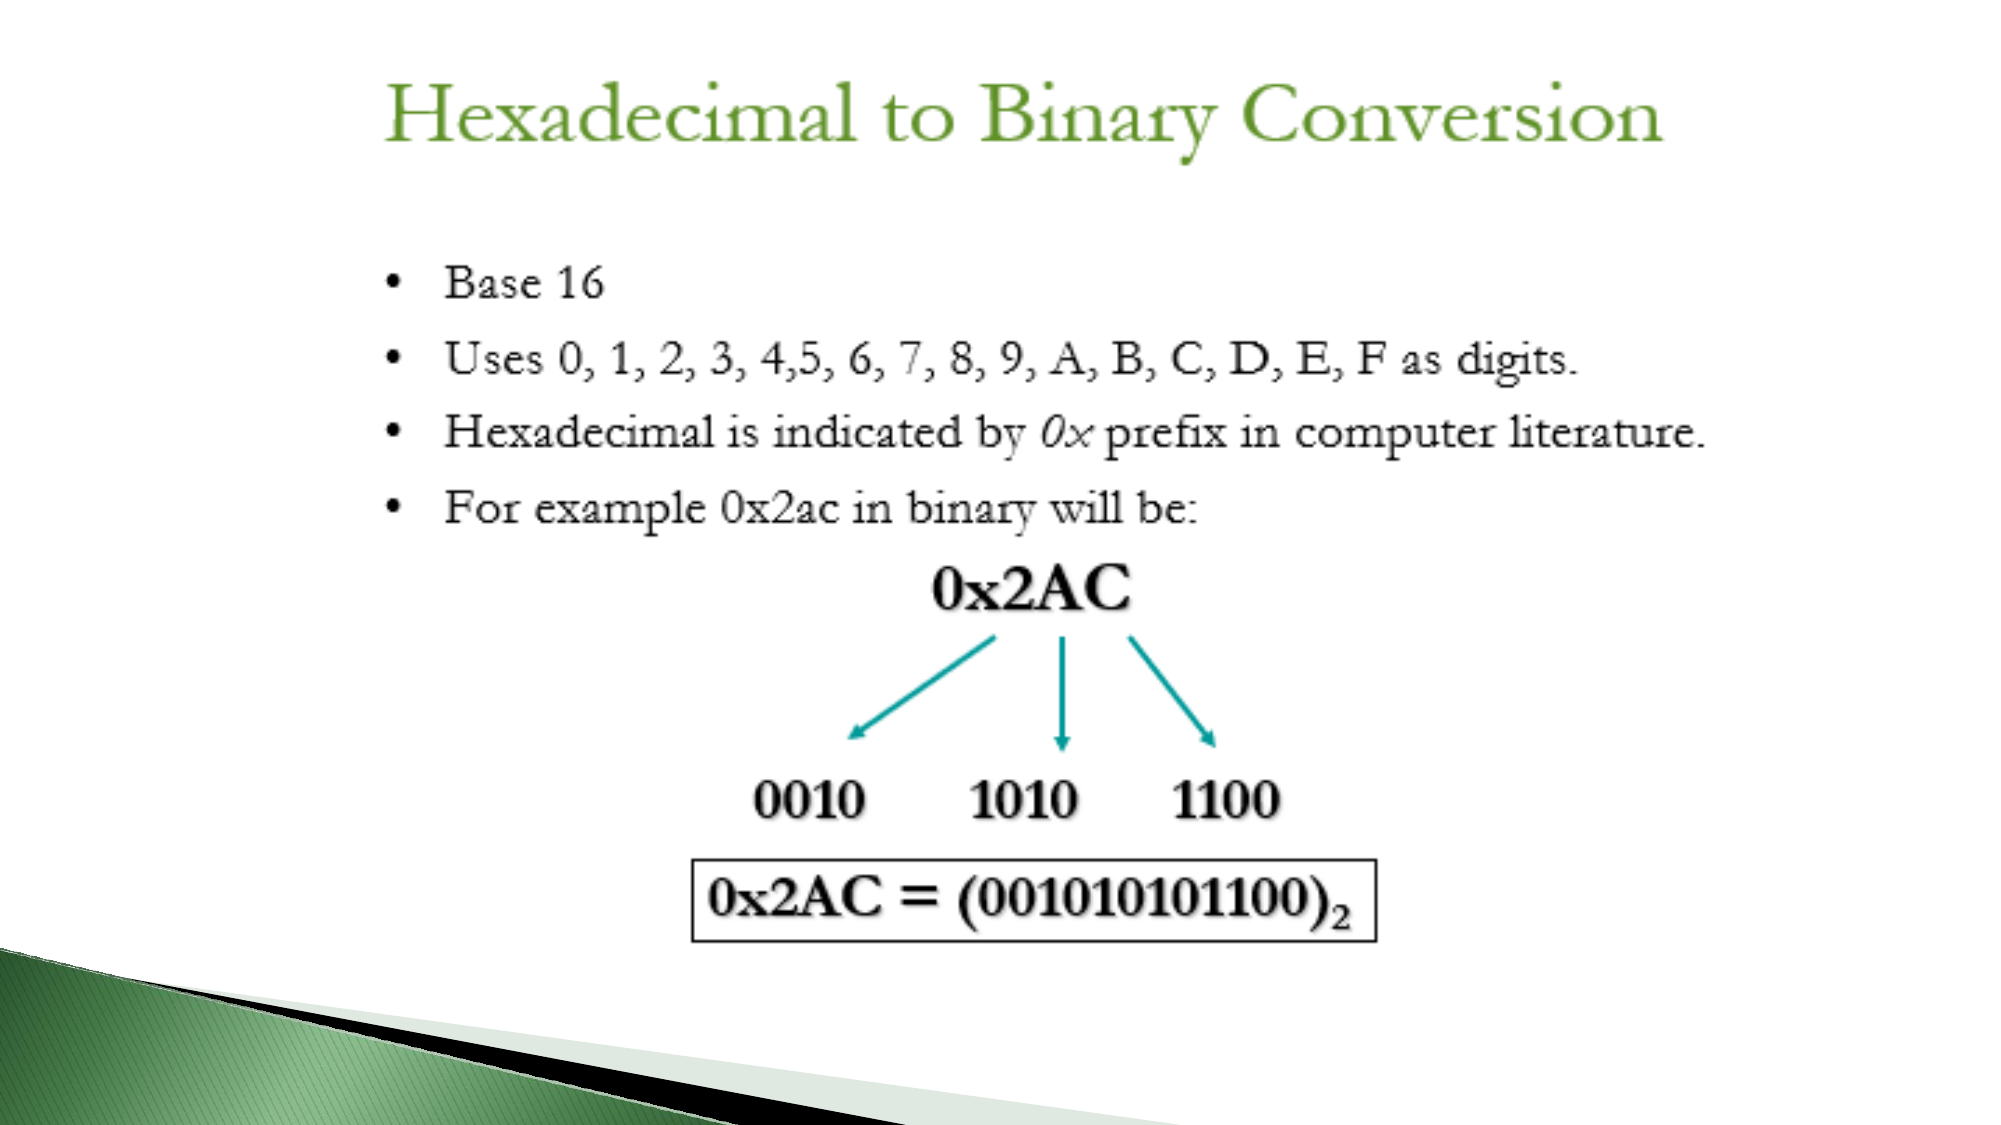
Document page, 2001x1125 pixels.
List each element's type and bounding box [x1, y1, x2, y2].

picture [0, 66, 1820, 1125]
